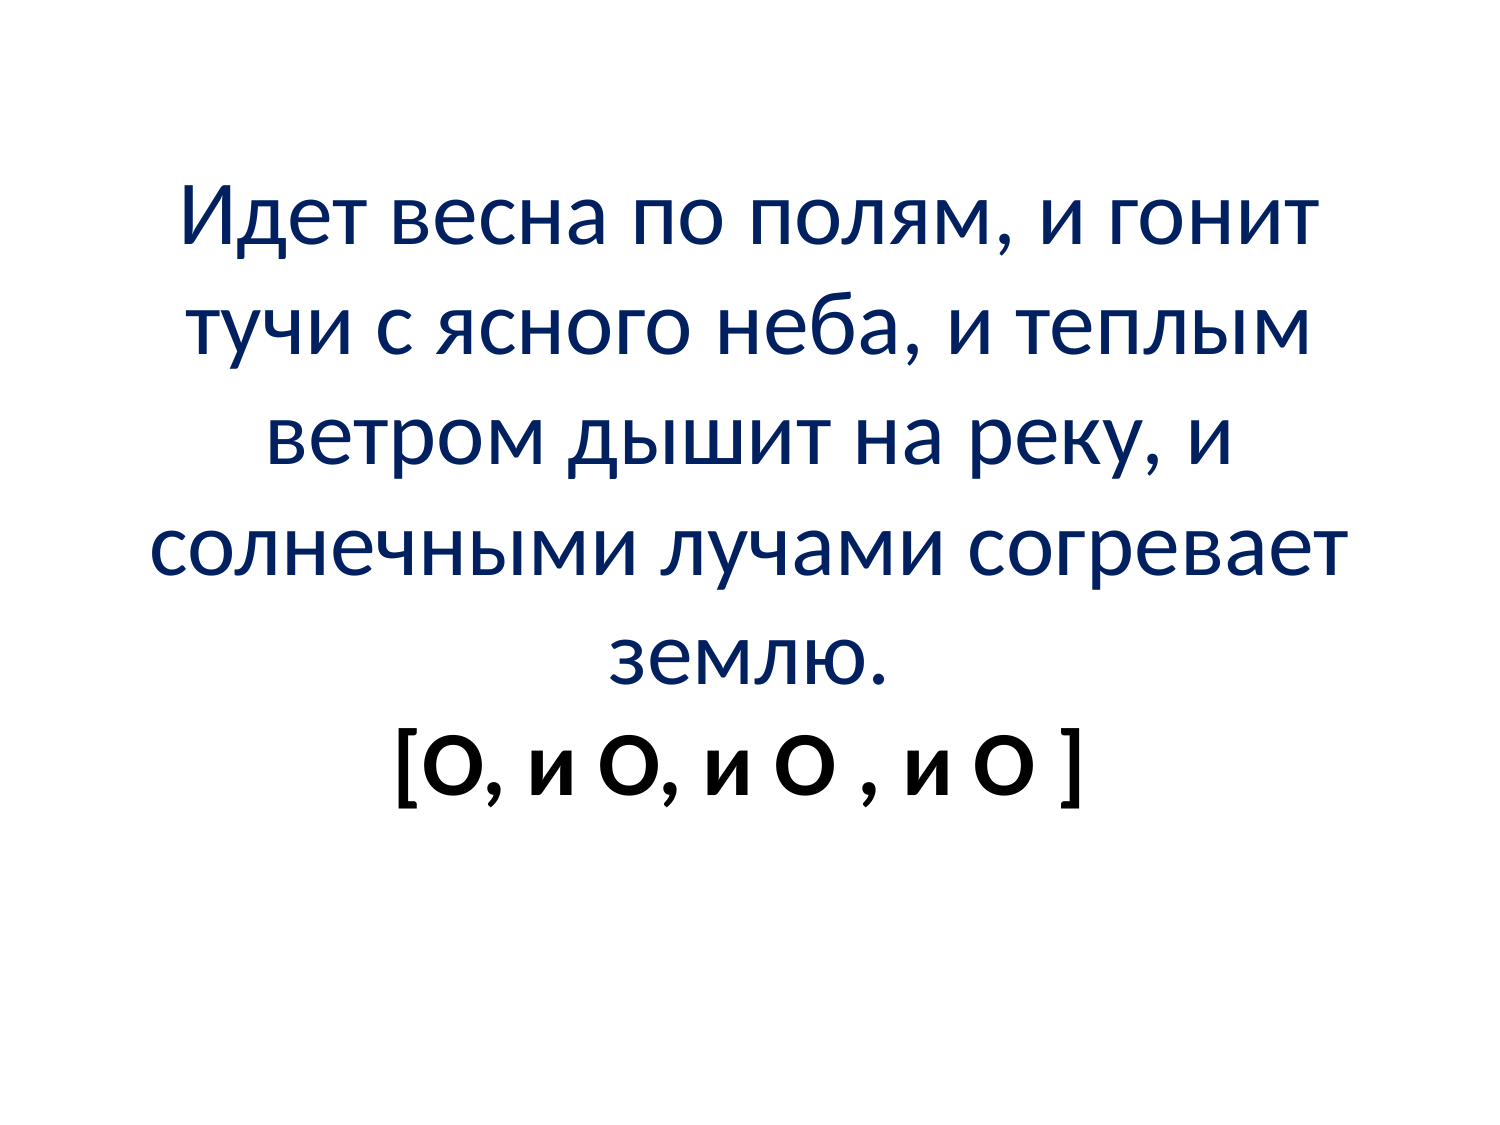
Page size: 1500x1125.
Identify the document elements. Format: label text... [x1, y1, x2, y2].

title Идет весна по полям, и гонит тучи с ясного неба, и теплым ветром дышит на реку, и солнечными лучами согревает землю. [O, и O, и O , и O ] [75, 45, 1425, 1032]
